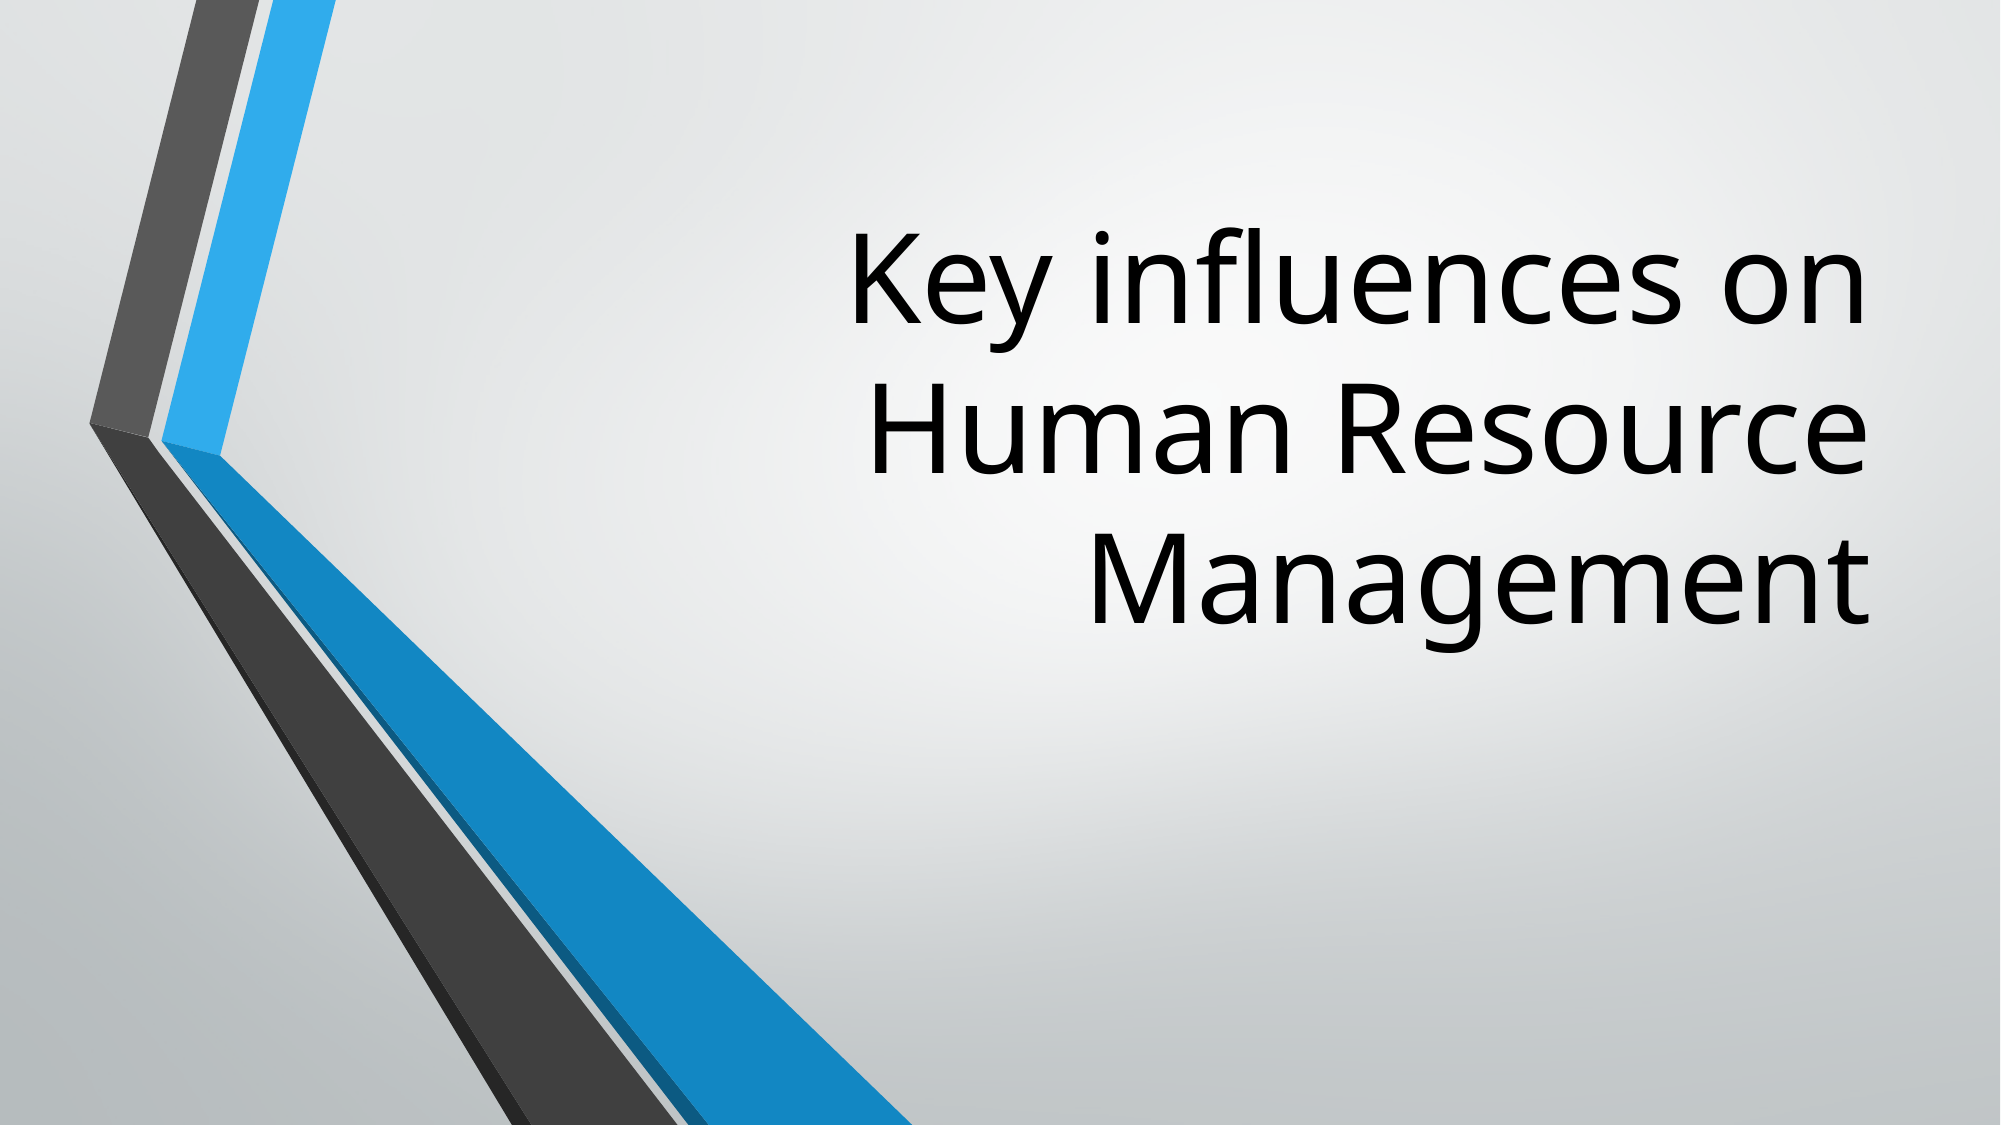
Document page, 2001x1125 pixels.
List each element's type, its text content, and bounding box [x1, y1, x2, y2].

title Key influences on Human Resource Management [480, 226, 1887, 656]
